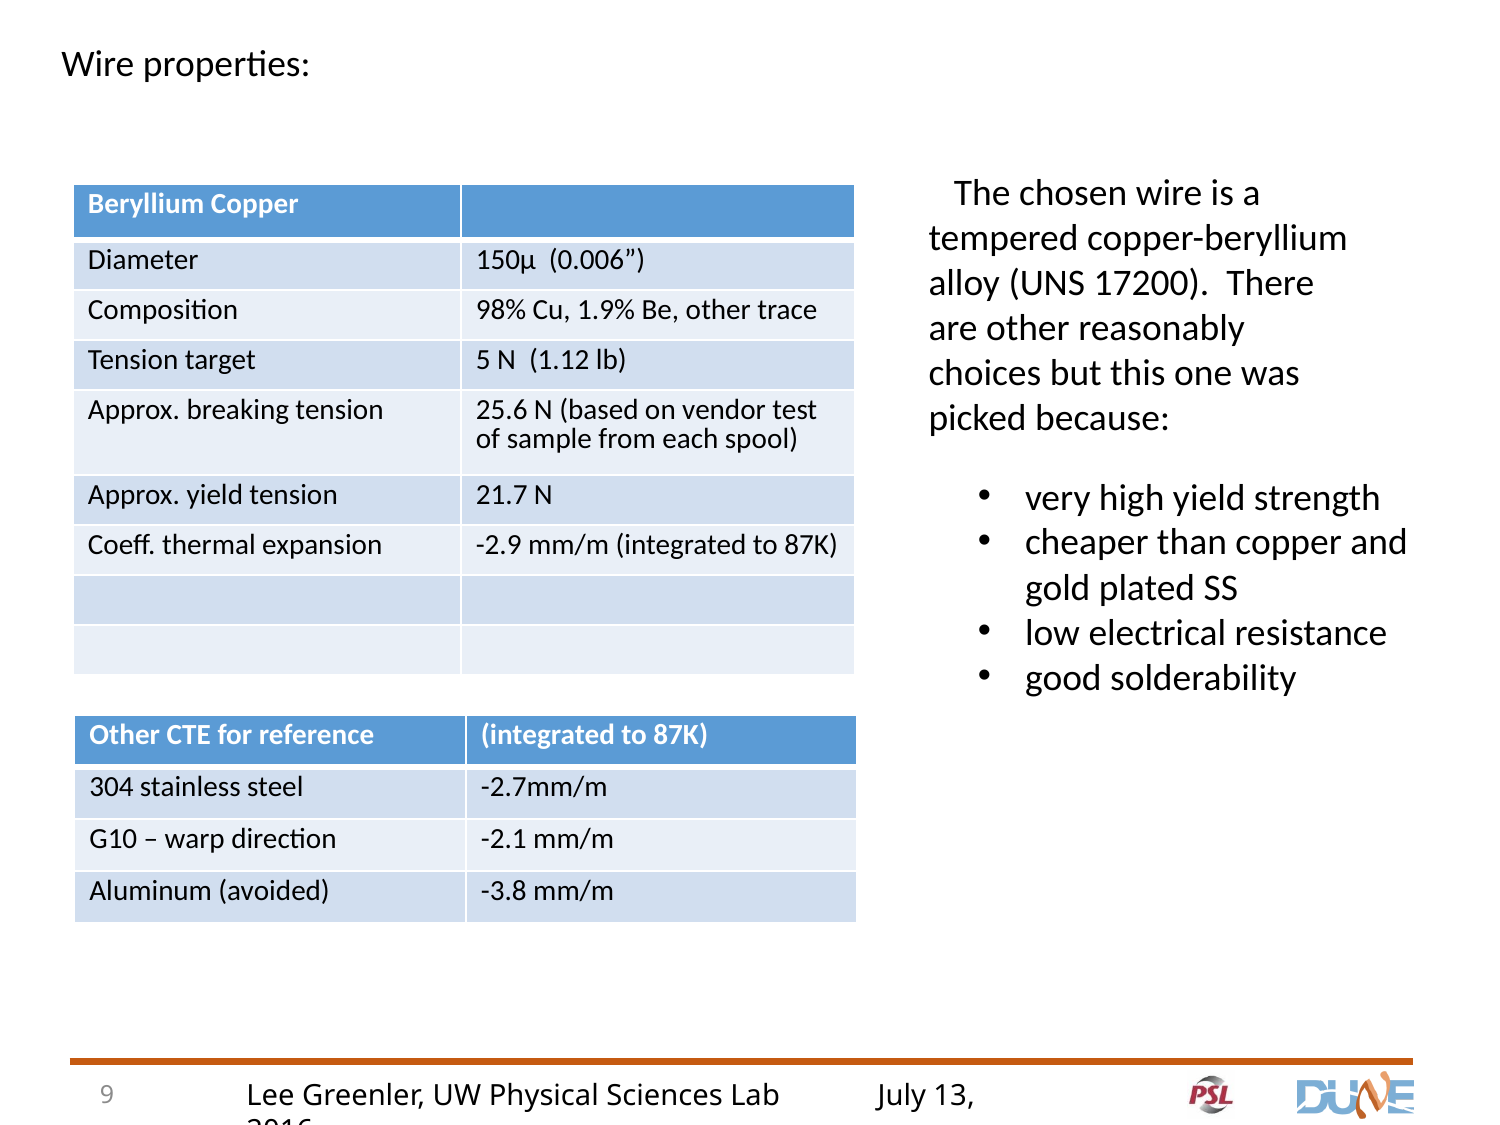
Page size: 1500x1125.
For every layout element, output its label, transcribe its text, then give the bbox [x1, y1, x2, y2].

table_header Other CTE for reference [75, 716, 465, 764]
table_cell Approx. yield tension [74, 476, 460, 524]
text_box The chosen wire is a tempered copper-beryllium alloy (UNS 17200). There are other reasonably choices but this one was picked because: [913, 160, 1374, 446]
table_cell Composition [74, 291, 460, 339]
table_header [462, 185, 854, 237]
table_cell [74, 576, 460, 624]
table_cell 304 stainless steel [75, 770, 465, 818]
picture [1297, 1071, 1414, 1119]
table_cell [74, 626, 460, 674]
picture [1187, 1070, 1235, 1119]
table_cell 25.6 N (based on vendor test of sample from each spool) [462, 391, 854, 474]
table_cell -2.7mm/m [467, 770, 856, 818]
slide_number 9 [49, 1065, 130, 1125]
table_header (integrated to 87K) [467, 716, 856, 764]
table_cell Aluminum (avoided) [75, 872, 465, 922]
table_cell [462, 626, 854, 674]
table_cell [462, 576, 854, 624]
table_cell Diameter [74, 243, 460, 289]
table_cell G10 – warp direction [75, 820, 465, 870]
table_cell 5 N (1.12 lb) [462, 341, 854, 389]
table_cell Tension target [74, 341, 460, 389]
table_cell Coeff. thermal expansion [74, 526, 460, 574]
text_box Wire properties: [46, 31, 366, 92]
table_cell -2.9 mm/m (integrated to 87K) [462, 526, 854, 574]
table_cell 98% Cu, 1.9% Be, other trace [462, 291, 854, 339]
table_cell 21.7 N [462, 476, 854, 524]
table_header Beryllium Copper [74, 185, 460, 237]
table_cell 150μ (0.006”) [462, 243, 854, 289]
text_box very high yield strength cheaper than copper and gold plated SS low electrical resistance good solderability [963, 465, 1473, 705]
table_cell Approx. breaking tension [74, 391, 460, 474]
table_cell -2.1 mm/m [467, 820, 856, 870]
table_cell -3.8 mm/m [467, 872, 856, 922]
